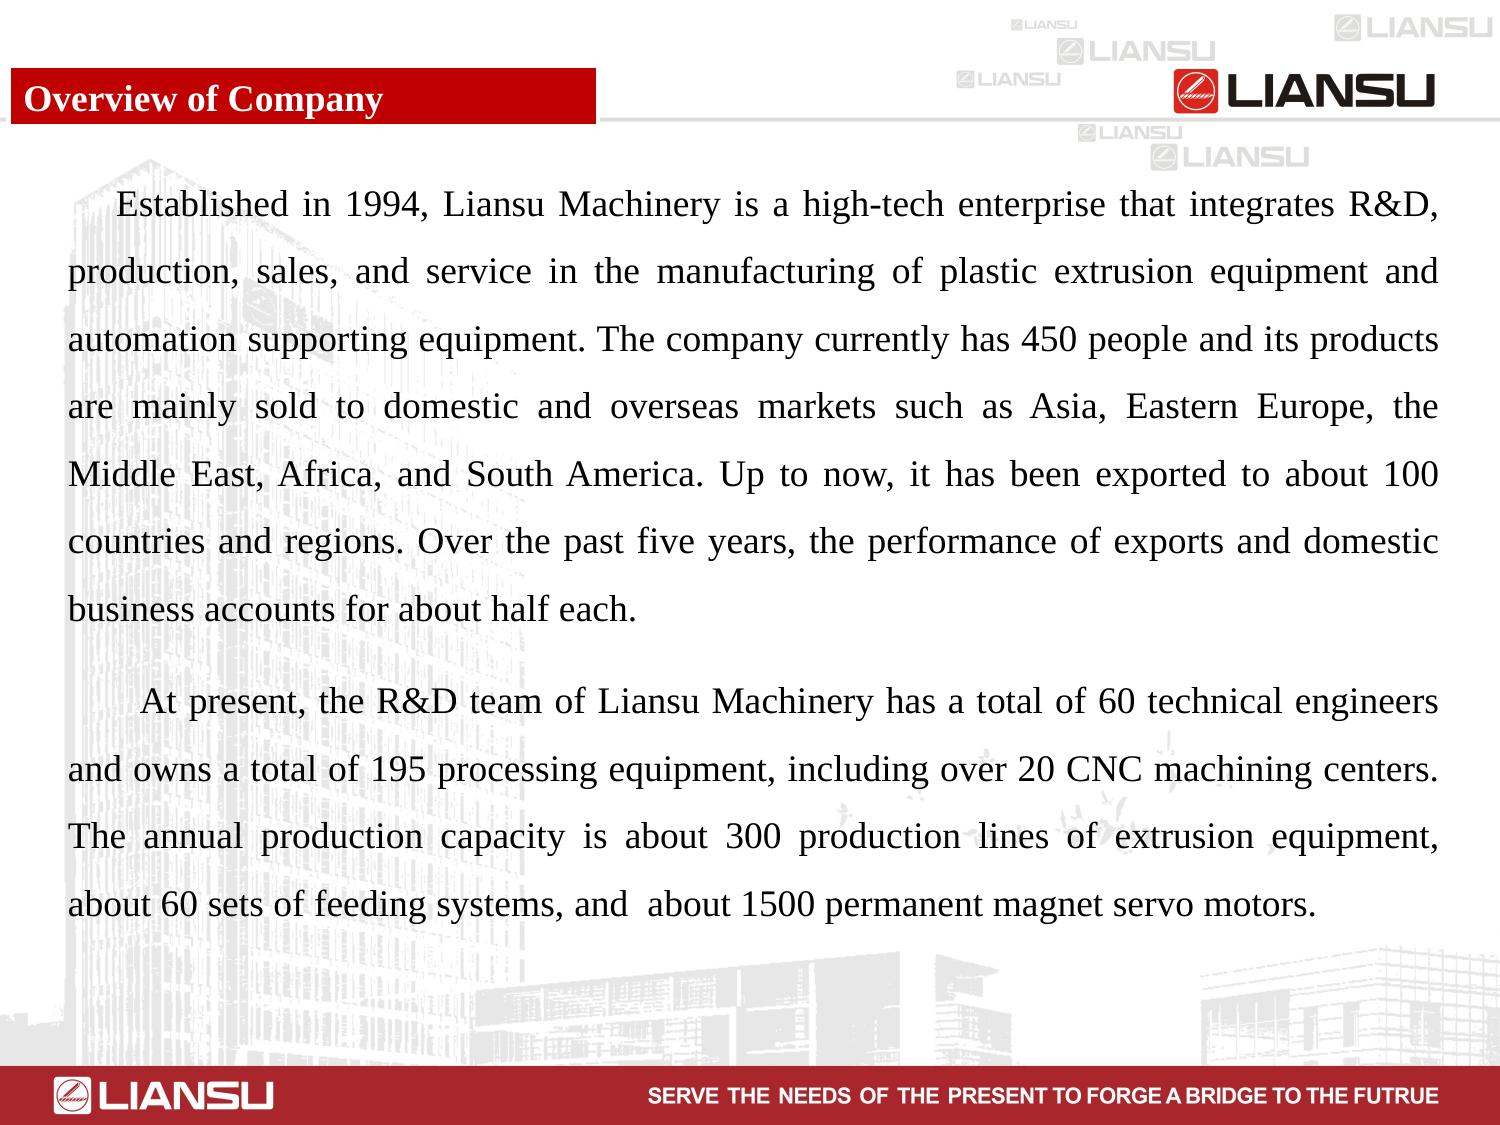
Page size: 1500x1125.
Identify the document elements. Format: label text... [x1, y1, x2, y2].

text_box Overview of Company [6, 64, 600, 128]
text_box Established in 1994, Liansu Machinery is a high-tech enterprise that integrates R&D, production, sales, and service in the manufacturing of plastic extrusion equipment and automation supporting equipment. The company currently has 450 people and its products are mainly sold to domestic and overseas markets such as Asia, Eastern Europe, the Middle East, Africa, and South America. Up to now, it has been exported to about 100 countries and regions. Over the past five years, the performance of exports and domestic business accounts for about half each. At present, the R&D team of Liansu Machinery has a total of 60 technical engineers and owns a total of 195 processing equipment, including over 20 CNC machining centers. The annual production capacity is about 300 production lines of extrusion equipment, about 60 sets of feeding systems, and about 1500 permanent magnet servo motors. [53, 148, 1456, 1027]
picture [0, 0, 1500, 1125]
